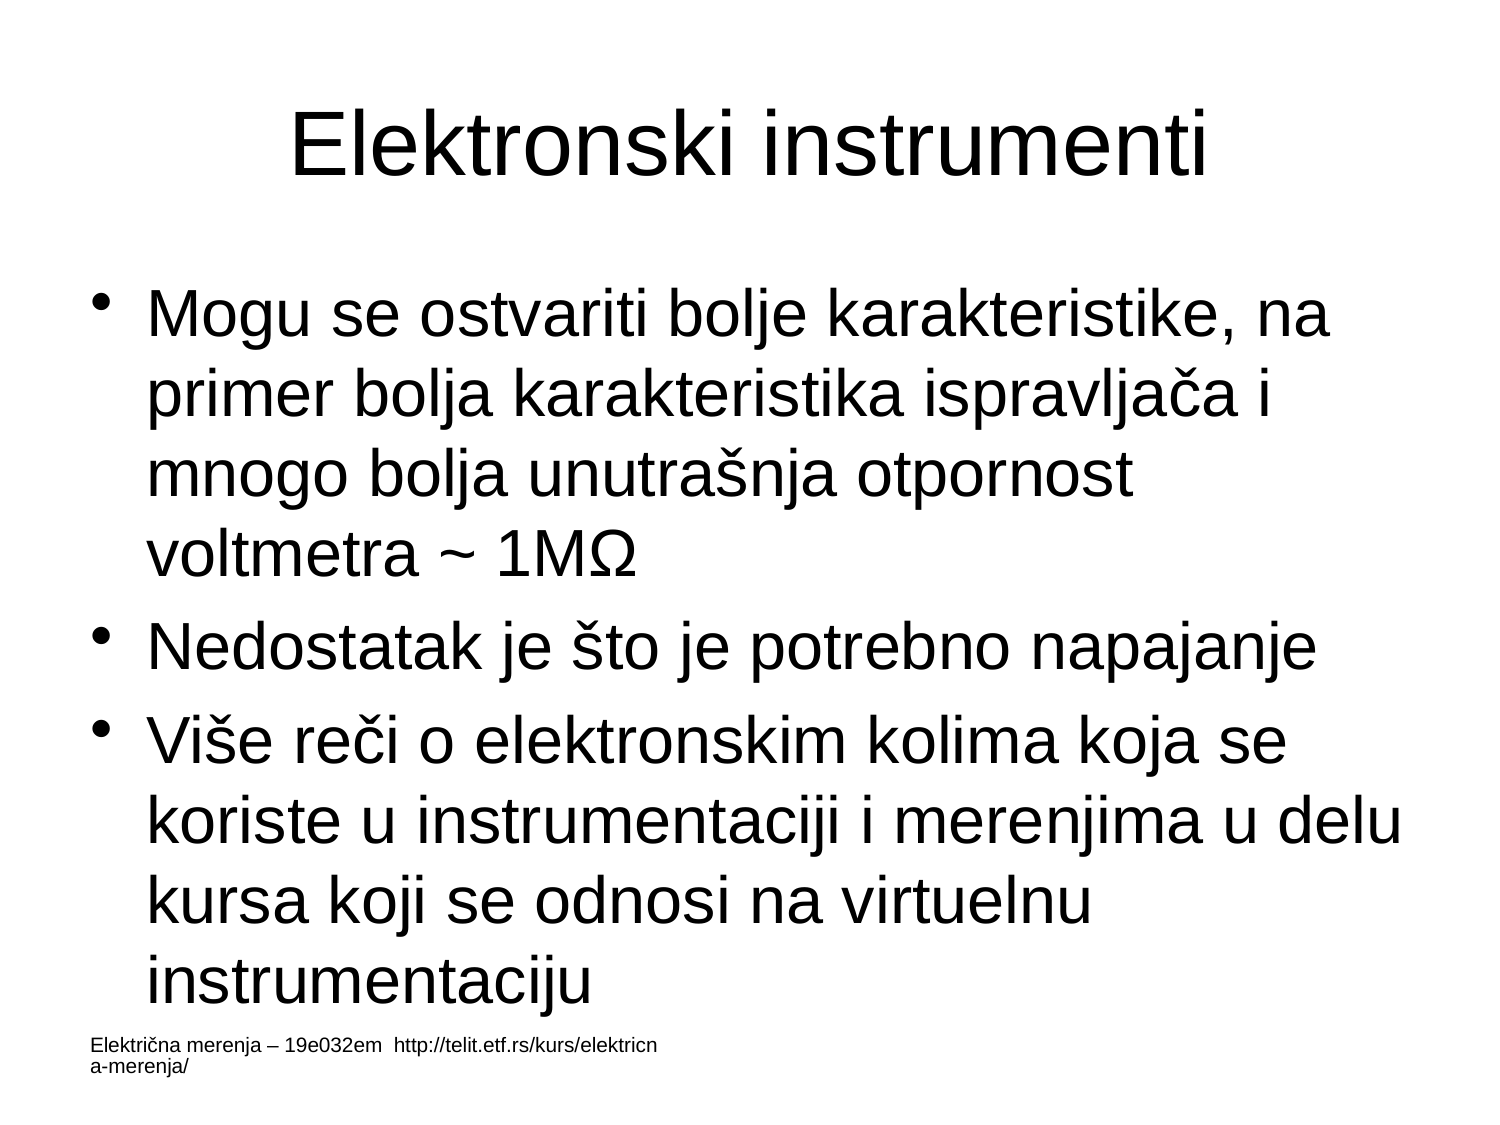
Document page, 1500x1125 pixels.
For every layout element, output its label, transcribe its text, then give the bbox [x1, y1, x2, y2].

title Elektronski instrumenti [74, 44, 1426, 233]
list Mogu se ostvariti bolje karakteristike, na primer bolja karakteristika ispravljača i mnogo bolja unutrašnja otpornost voltmetra ~ 1MΩ Nedostatak je što je potrebno napajanje Više reči o elektronskim kolima koja se koriste u instrumentaciji i merenjima u delu kursa koji se odnosi na virtuelnu instrumentaciju [74, 262, 1426, 1006]
footer Električna merenja – 19e032em http://telit.etf.rs/kurs/elektricna-merenja/ [74, 1024, 676, 1103]
